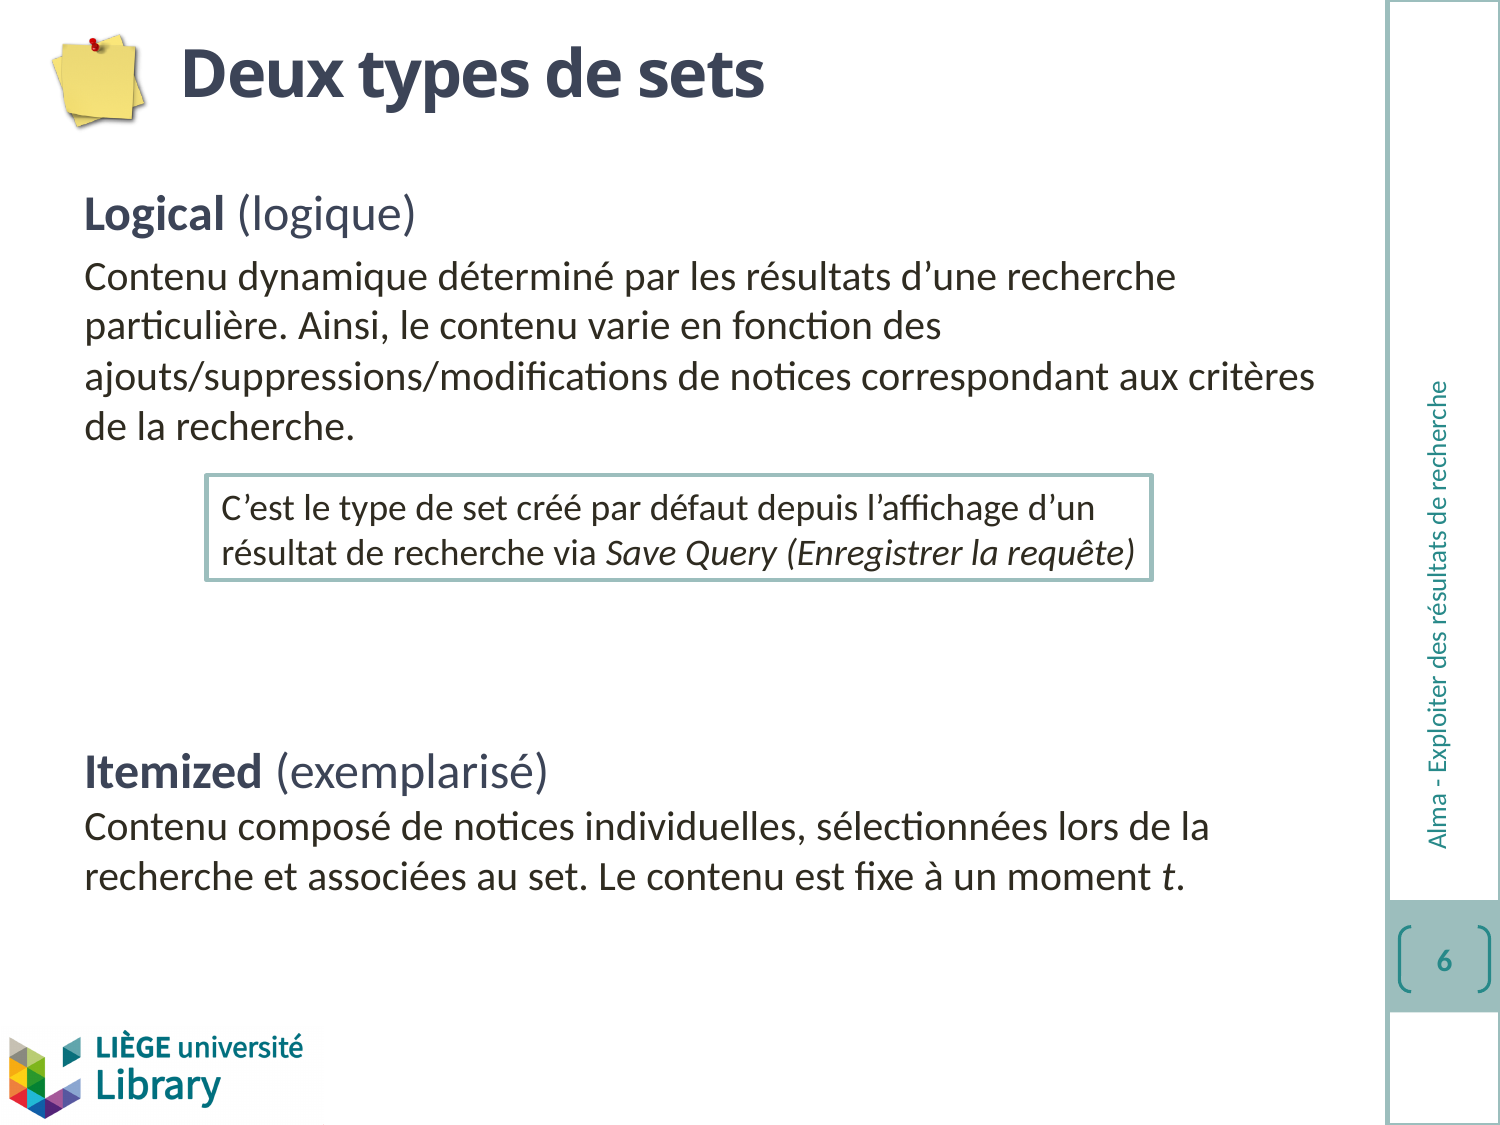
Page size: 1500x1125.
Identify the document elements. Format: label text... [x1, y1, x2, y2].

text_box C’est le type de set créé par défaut depuis l’affichage d’un résultat de recherche via Save Query (Enregistrer la requête) [204, 473, 1154, 582]
picture [40, 23, 160, 142]
picture [1, 1026, 324, 1125]
slide_number 6 [1397, 925, 1492, 994]
title Deux types de sets [41, 0, 1353, 142]
list Logical (logique) Contenu dynamique déterminé par les résultats d’une recherche particulière. Ainsi, le contenu varie en fonction des ajouts/suppressions/modifications de notices correspondant aux critères de la recherche. Itemized (exemplarisé) Contenu composé de notices individuelles, sélectionnées lors de la recherche et associées au set. Le contenu est fixe à un moment t. [50, 172, 1362, 991]
footer Alma - Exploiter des résultats de recherche [1411, 31, 1472, 865]
